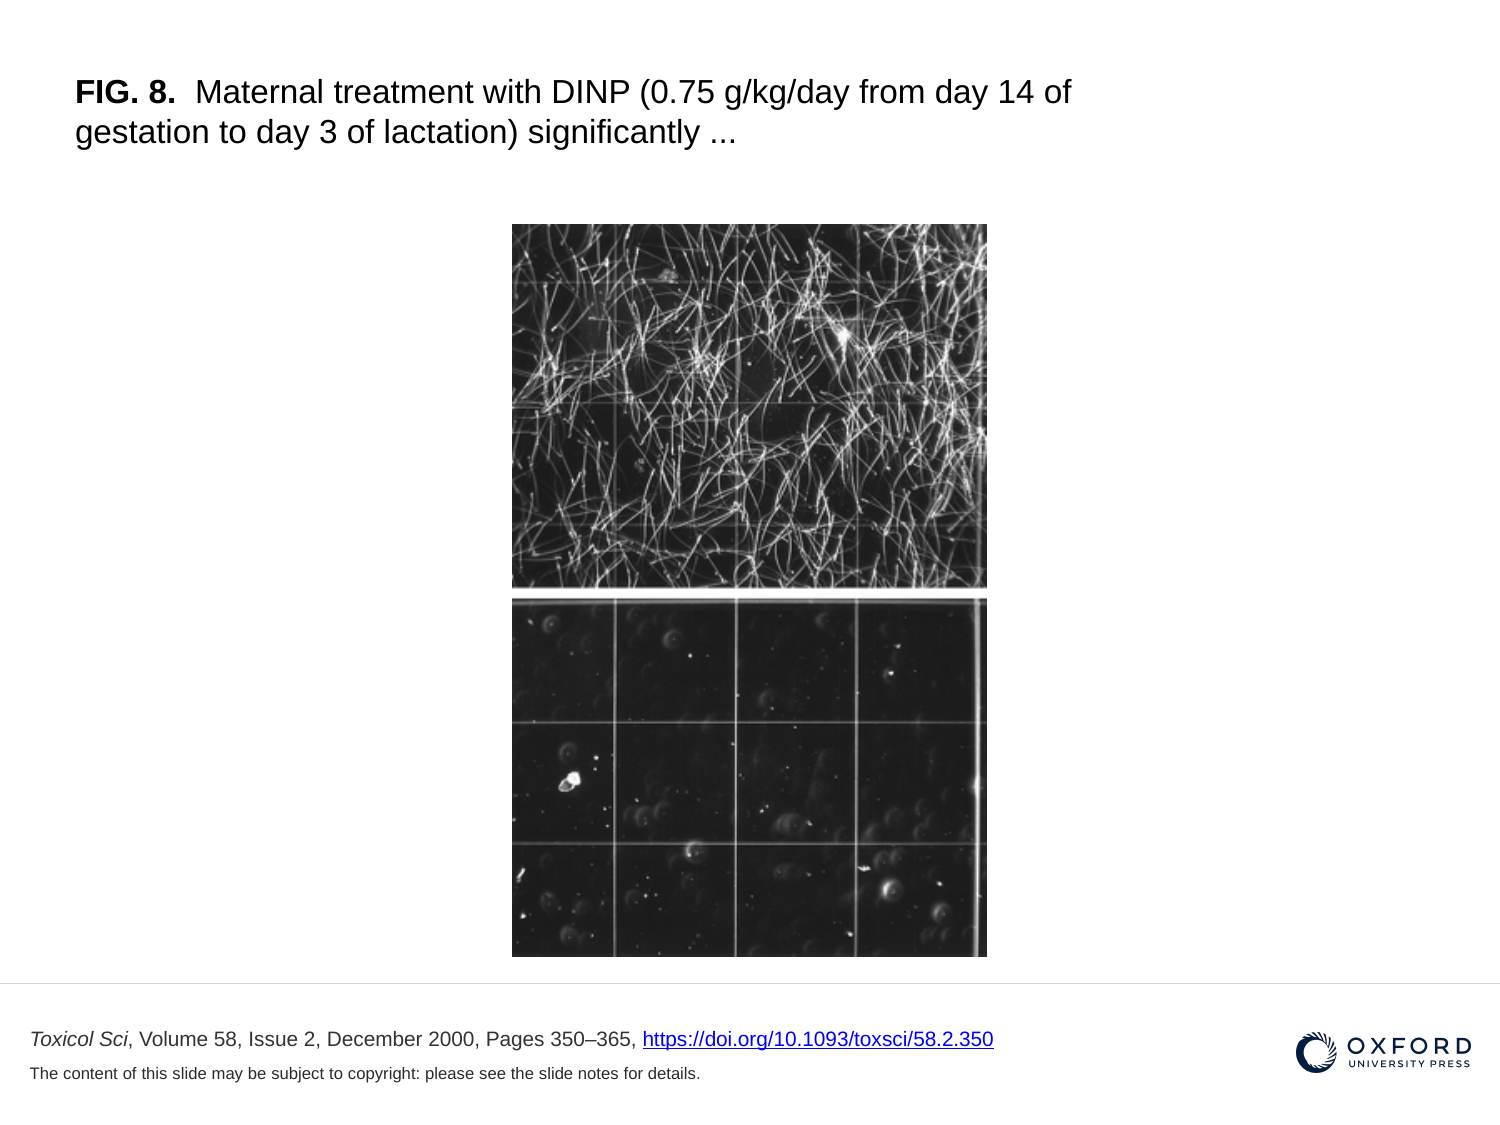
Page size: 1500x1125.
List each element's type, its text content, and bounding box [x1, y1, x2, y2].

footer Toxicol Sci, Volume 58, Issue 2, December 2000, Pages 350–365, https://doi.org/10.1093/toxsci/58.2.350 The content of this slide may be subject to copyright: please see the slide notes for details. [0, 983, 1260, 1125]
picture [1296, 1032, 1471, 1073]
title FIG. 8. Maternal treatment with DINP (0.75 g/kg/day from day 14 of gestation to day 3 of lactation) significantly ... [75, 69, 1078, 171]
picture [512, 224, 987, 957]
